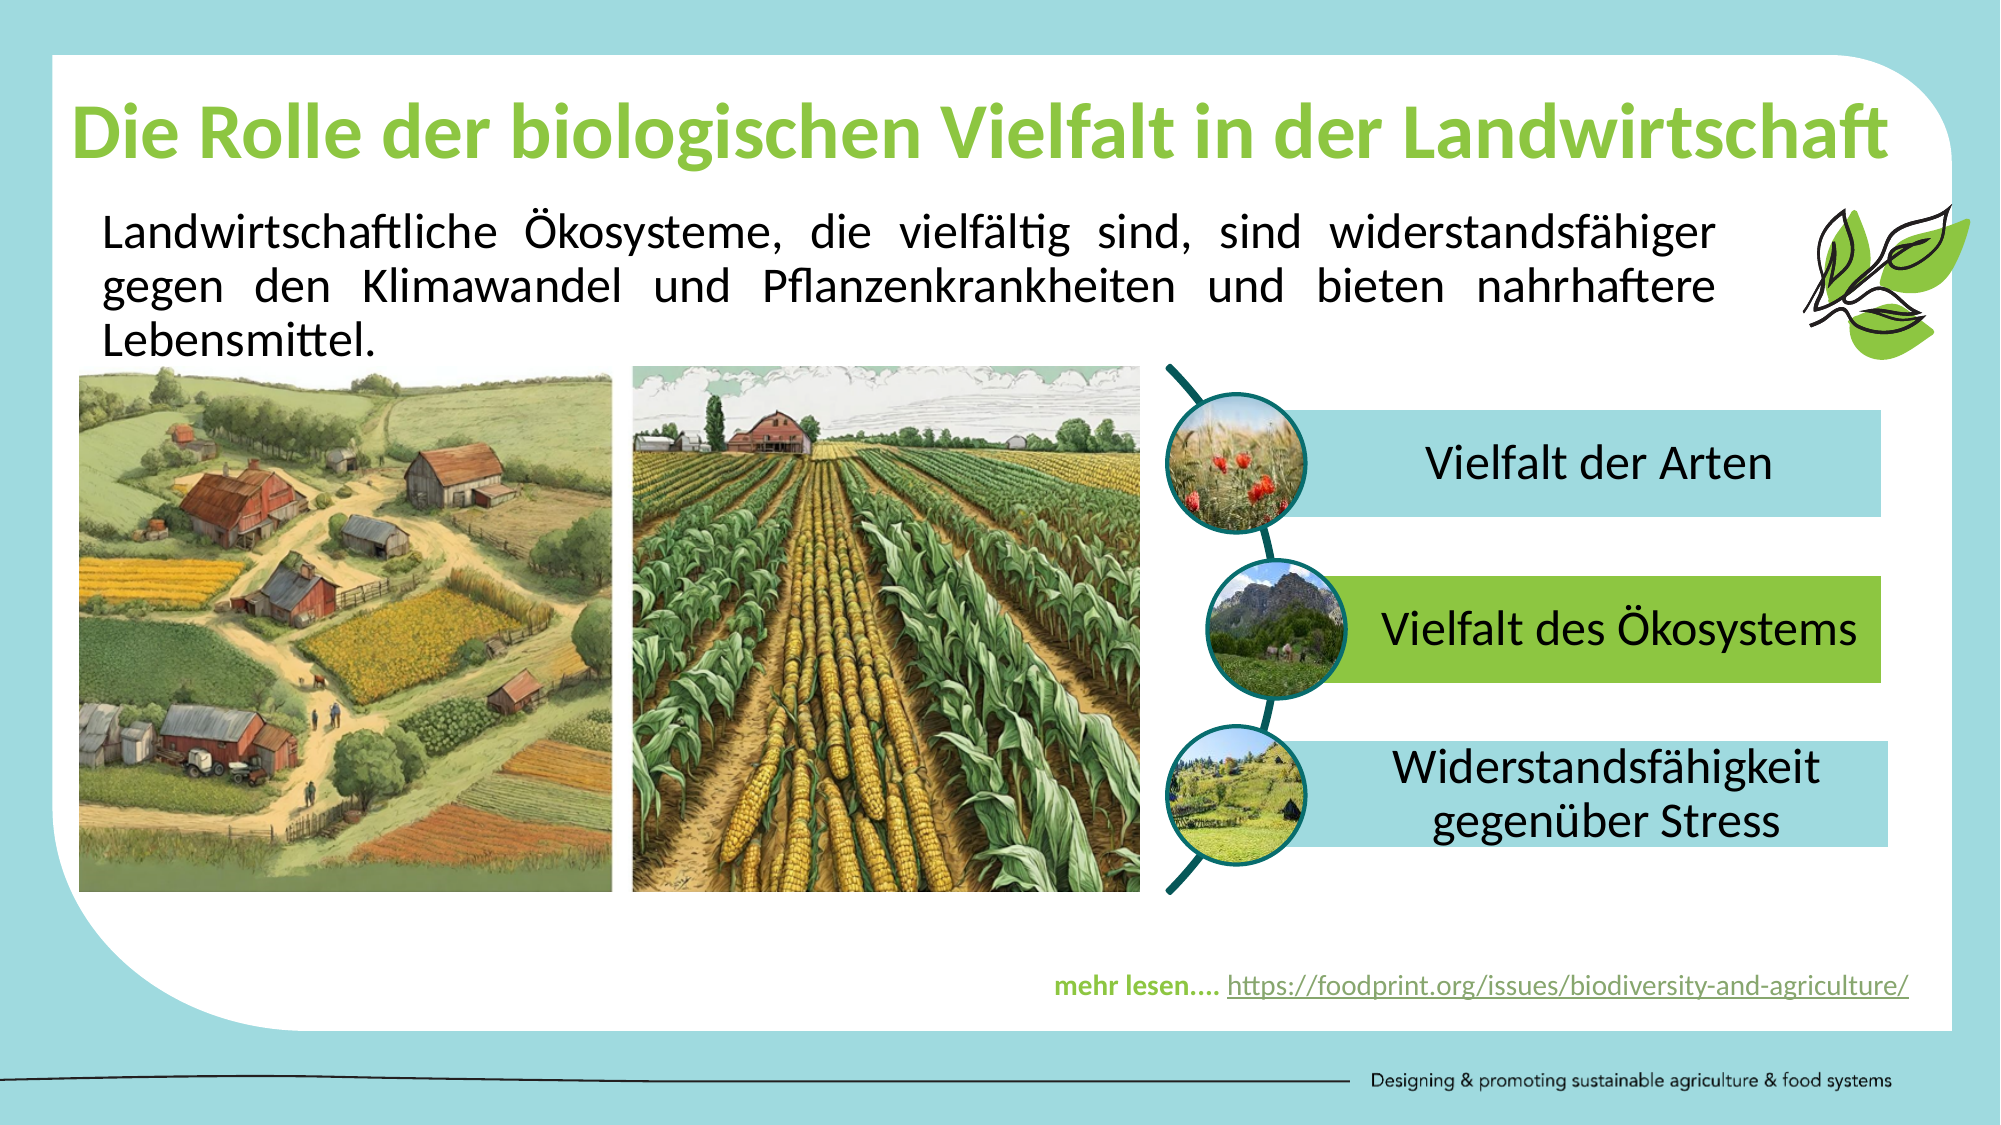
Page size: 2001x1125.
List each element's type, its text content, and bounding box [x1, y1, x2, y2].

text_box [533, 256, 1891, 1003]
list Die Rolle der biologischen Vielfalt in der Landwirtschaft [56, 82, 2000, 184]
picture [79, 366, 533, 892]
list Landwirtschaftliche Ökosysteme, die vielfältig sind, sind widerstandsfähiger gegen den Klimawandel und Pflanzenkrankheiten und bieten nahrhaftere Lebensmittel. [74, 197, 1733, 371]
picture [1332, 1063, 1914, 1105]
text_box mehr lesen.... https://foodprint.org/issues/biodiversity-and-agriculture/ [1893, 958, 2000, 1009]
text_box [1811, 177, 1969, 369]
